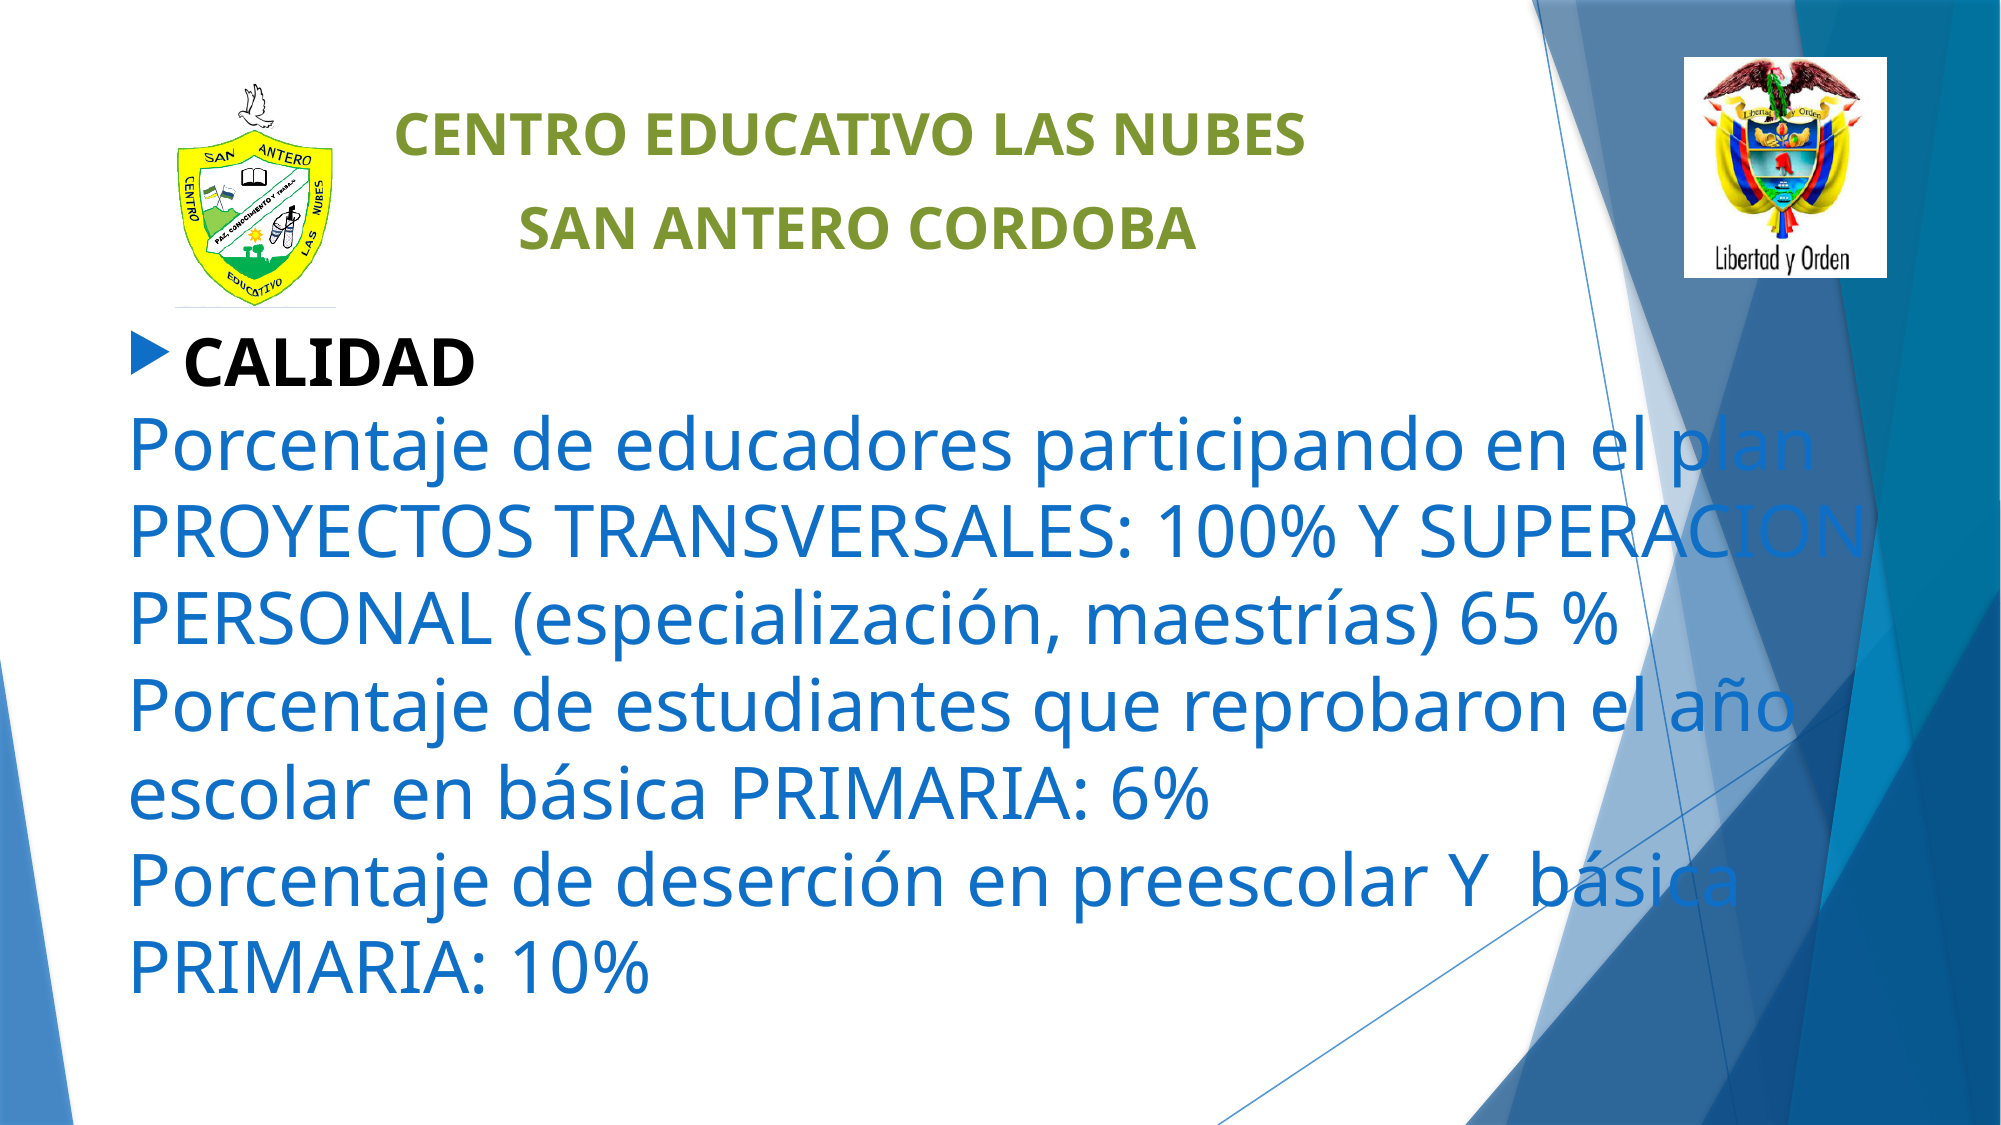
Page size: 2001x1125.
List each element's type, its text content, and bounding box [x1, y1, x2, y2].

text_box CENTRO EDUCATIVO LAS NUBES SAN ANTERO CORDOBA [0, 48, 1732, 310]
title Porcentaje de educadores participando en el plan PROYECTOS TRANSVERSALES: 100% Y SUPERACION PERSONAL (especialización, maestrías) 65 % Porcentaje de estudiantes que reprobaron el año escolar en básica PRIMARIA: 6% Porcentaje de deserción en preescolar Y básica PRIMARIA: 10% [112, 389, 1887, 1050]
picture [163, 82, 343, 313]
picture [1683, 54, 1886, 279]
list CALIDAD [111, 312, 1522, 992]
